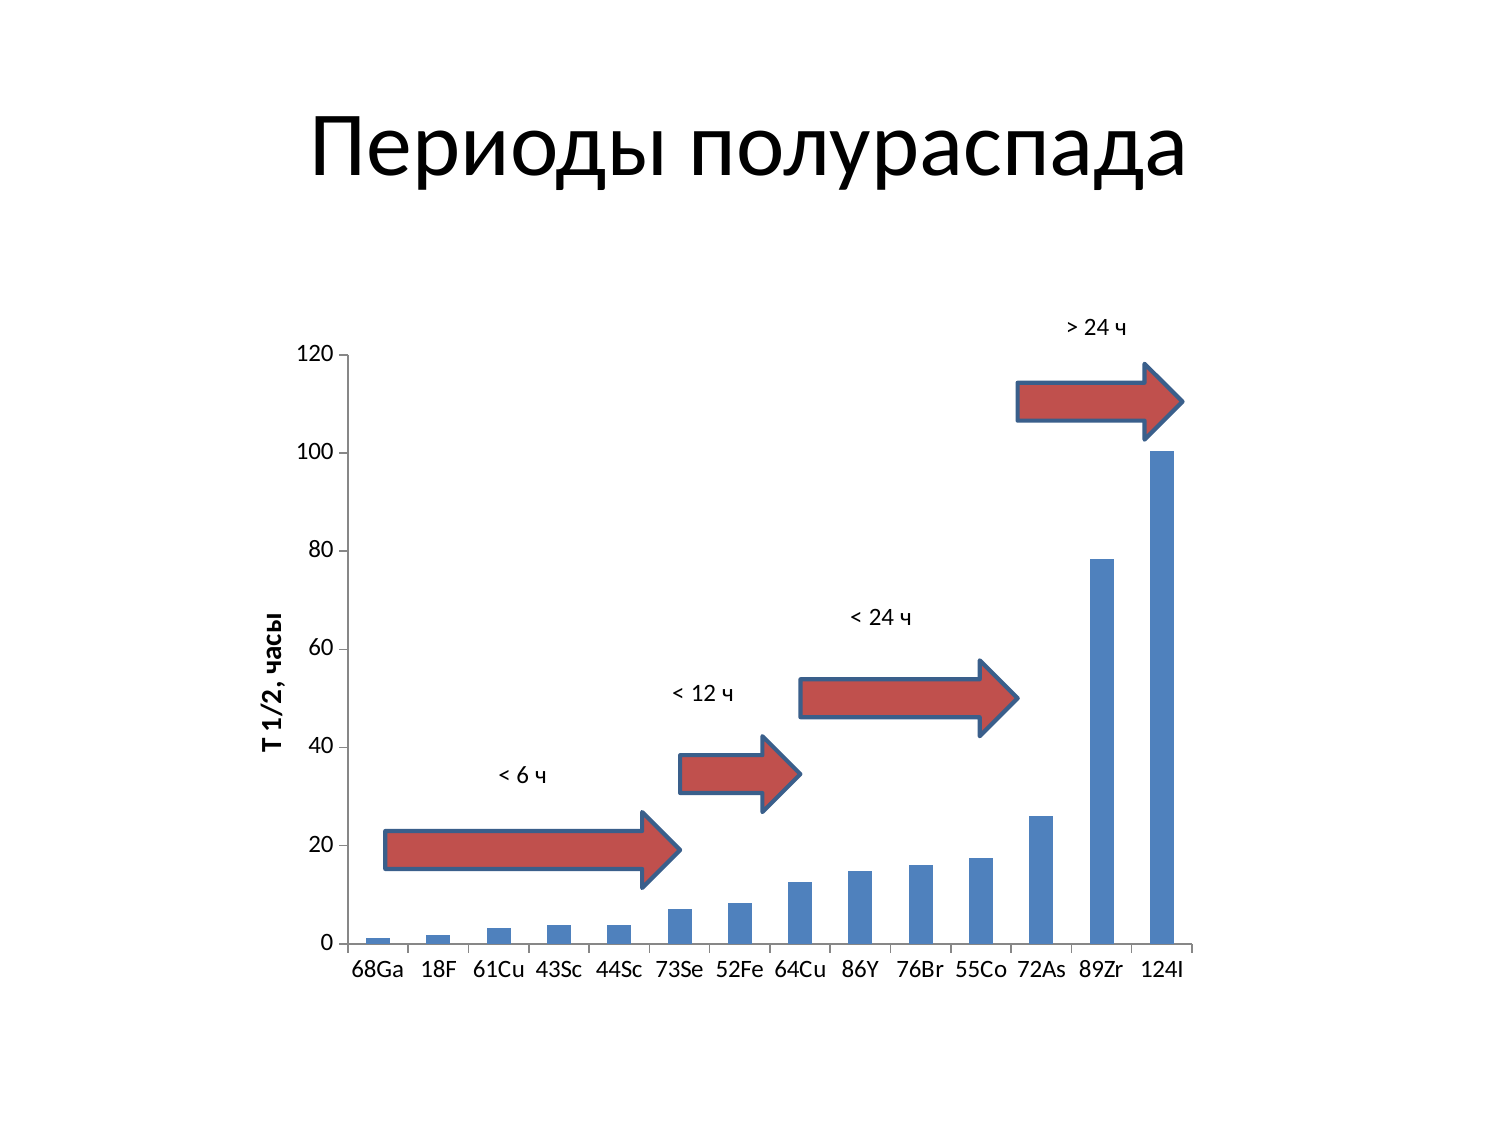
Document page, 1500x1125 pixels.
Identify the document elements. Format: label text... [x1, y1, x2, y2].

text_box > 24 ч [1051, 303, 1149, 334]
chart [229, 335, 1294, 1025]
title Периоды полураспада [75, 45, 1425, 233]
